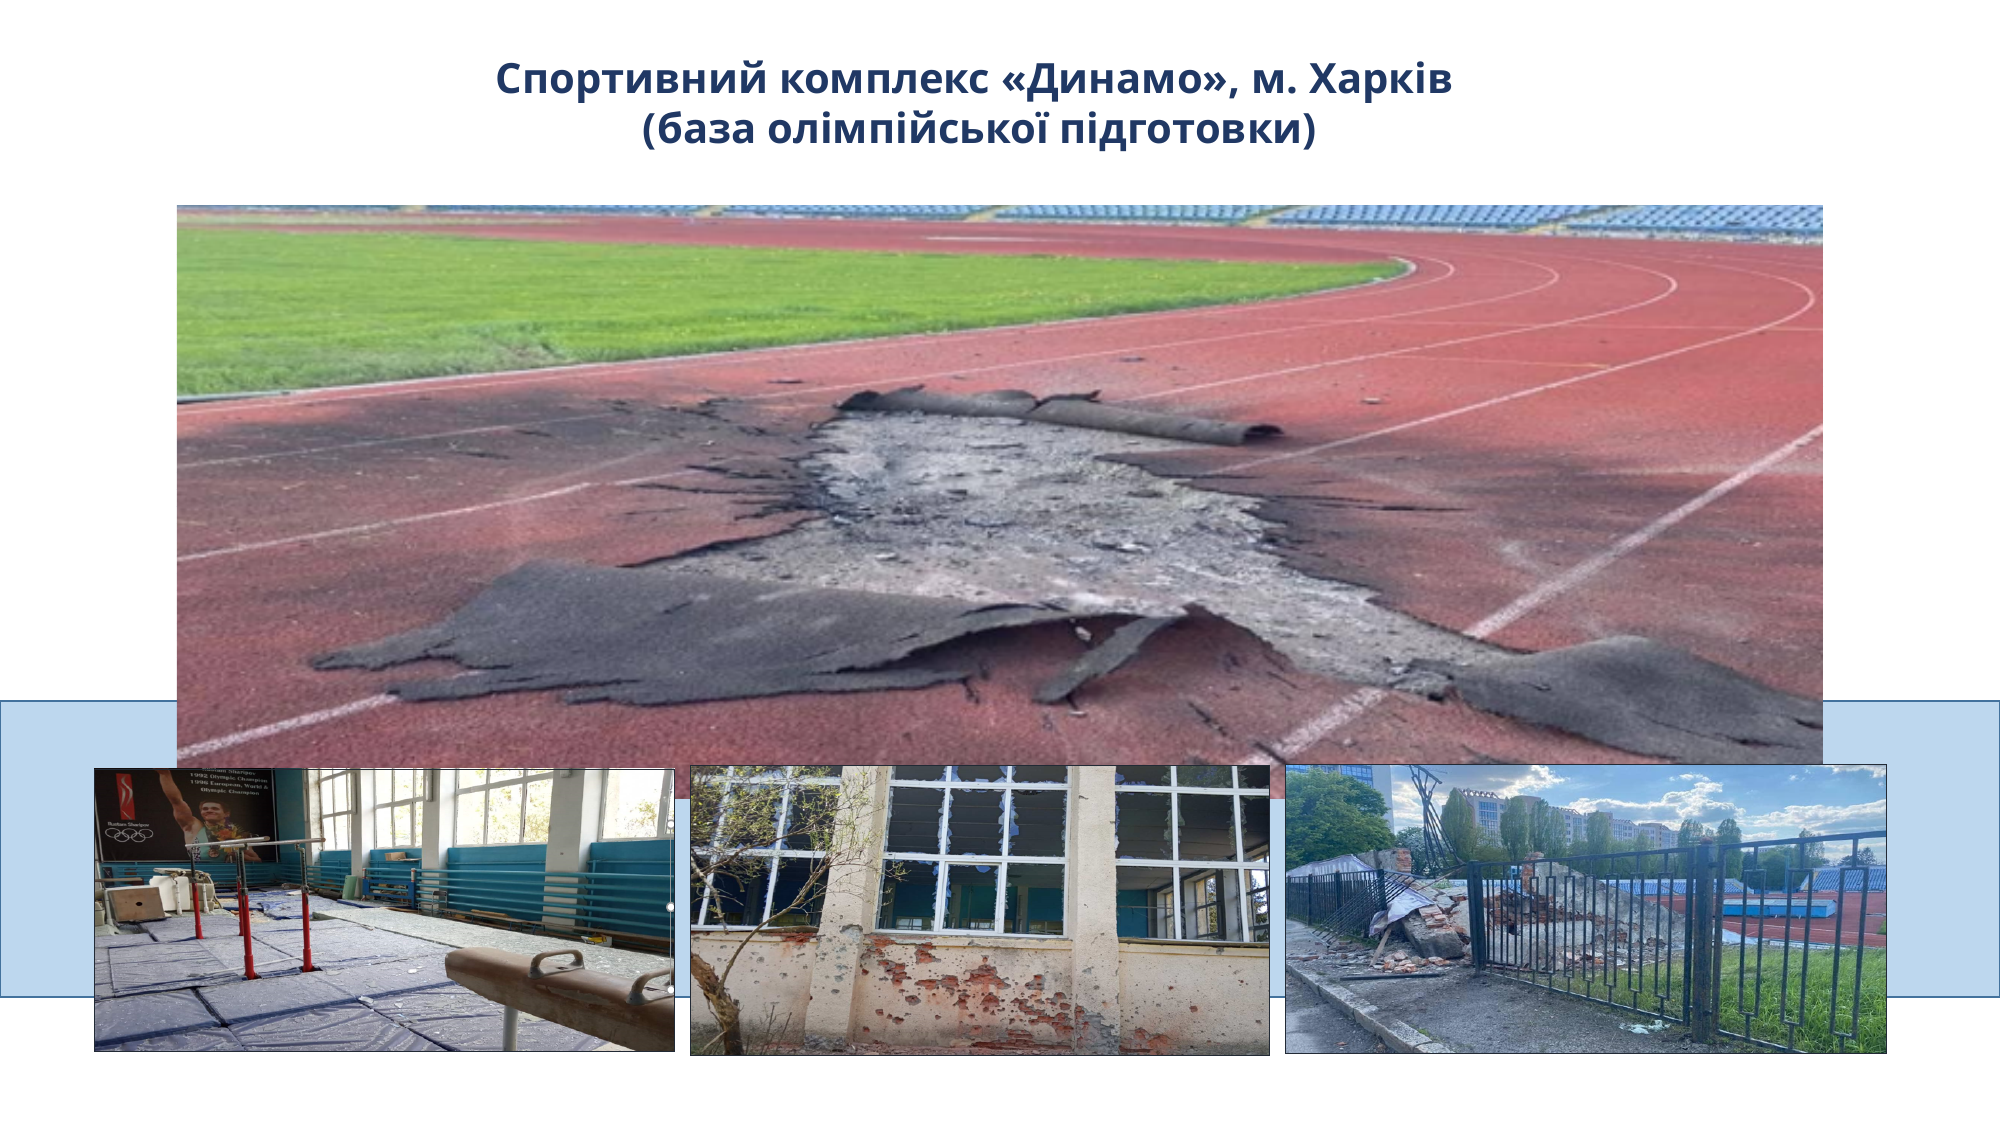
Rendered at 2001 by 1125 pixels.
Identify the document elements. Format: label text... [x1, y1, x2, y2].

text_box [675, 799, 690, 998]
text_box [0, 700, 176, 998]
picture [94, 205, 1887, 1056]
text_box [1823, 700, 2000, 998]
text_box Спортивний комплекс «Динамо», м. Харків (база олімпійської підготовки) [404, 44, 1556, 205]
text_box [1270, 799, 1285, 998]
